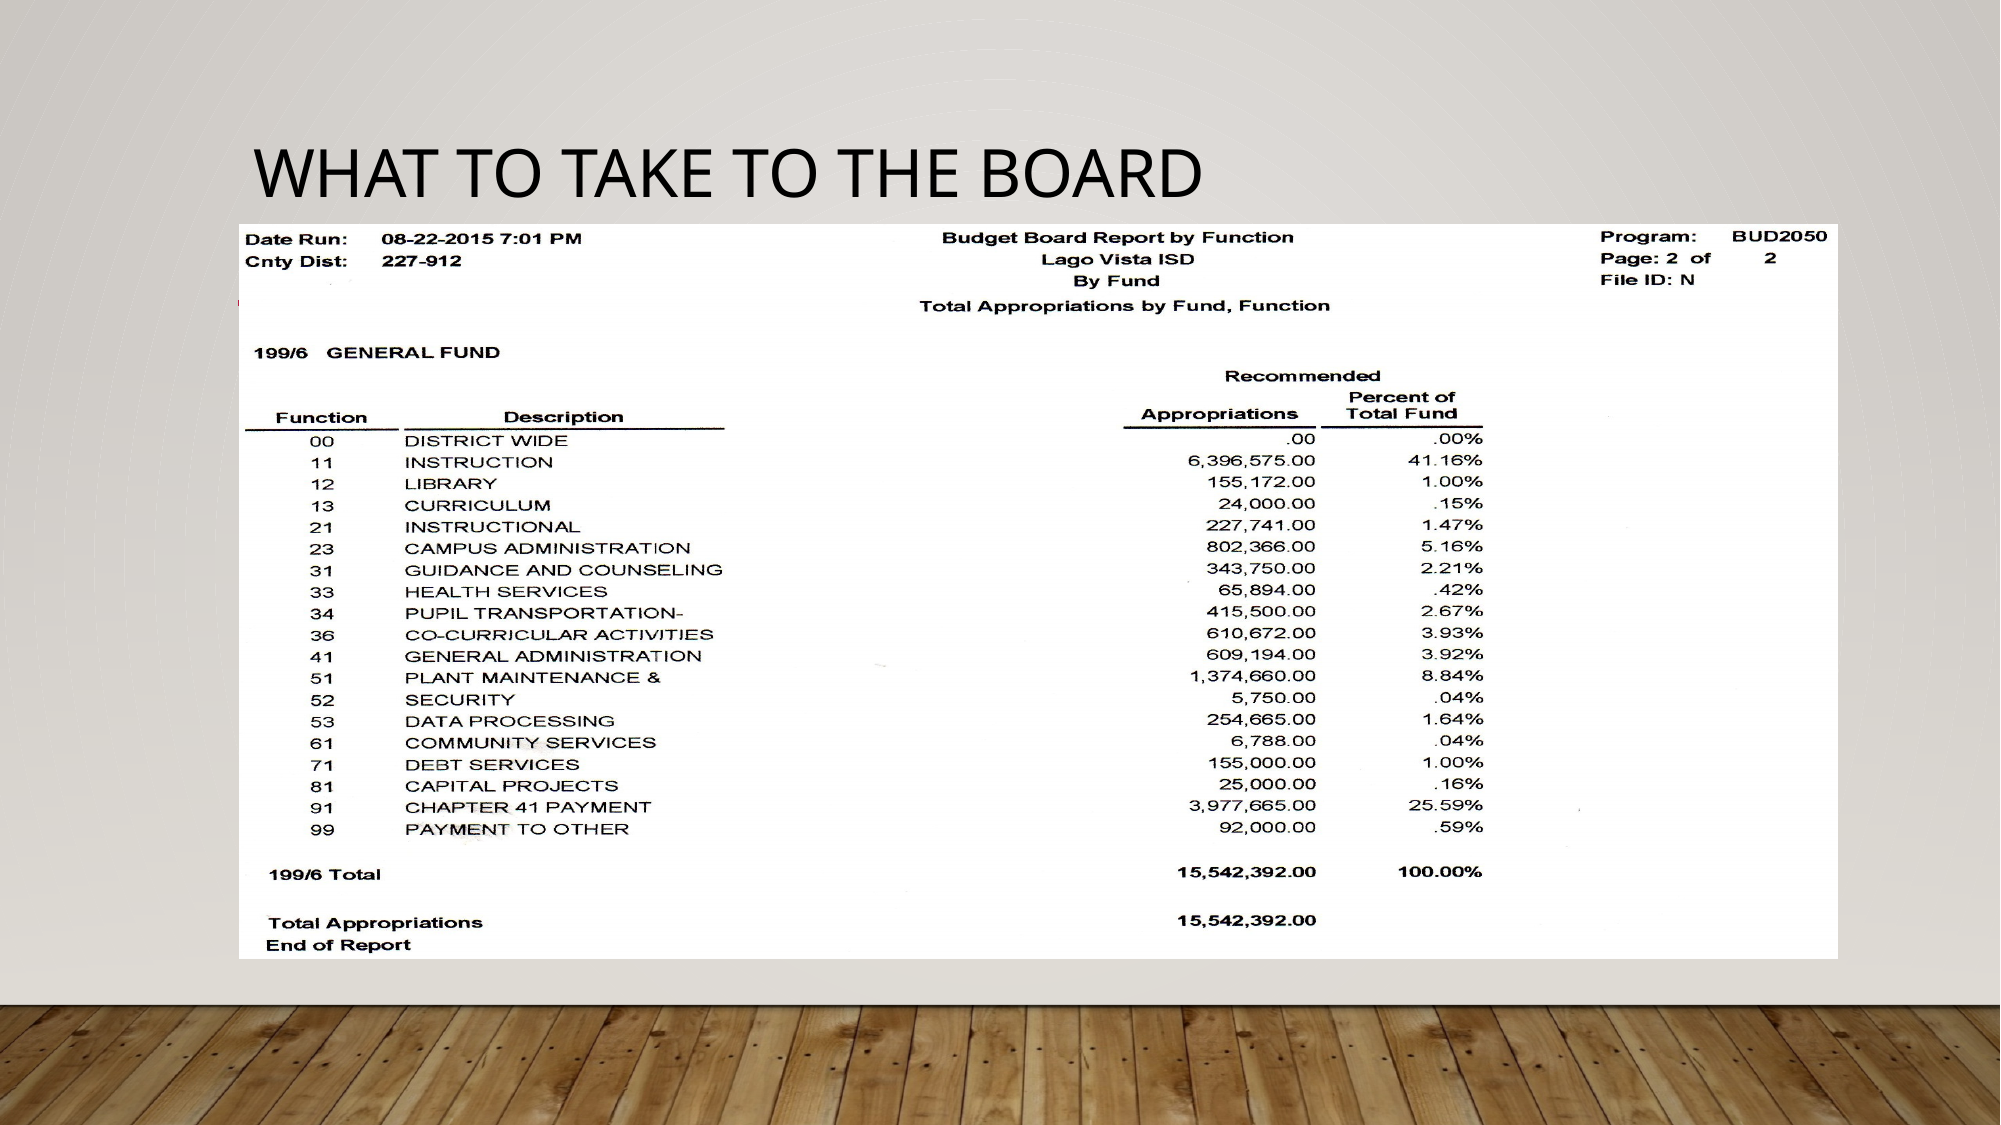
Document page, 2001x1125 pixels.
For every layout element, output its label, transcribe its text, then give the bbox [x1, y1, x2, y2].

title What to take to the board [238, 131, 1814, 305]
picture [0, 1005, 2000, 1125]
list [239, 224, 1838, 959]
